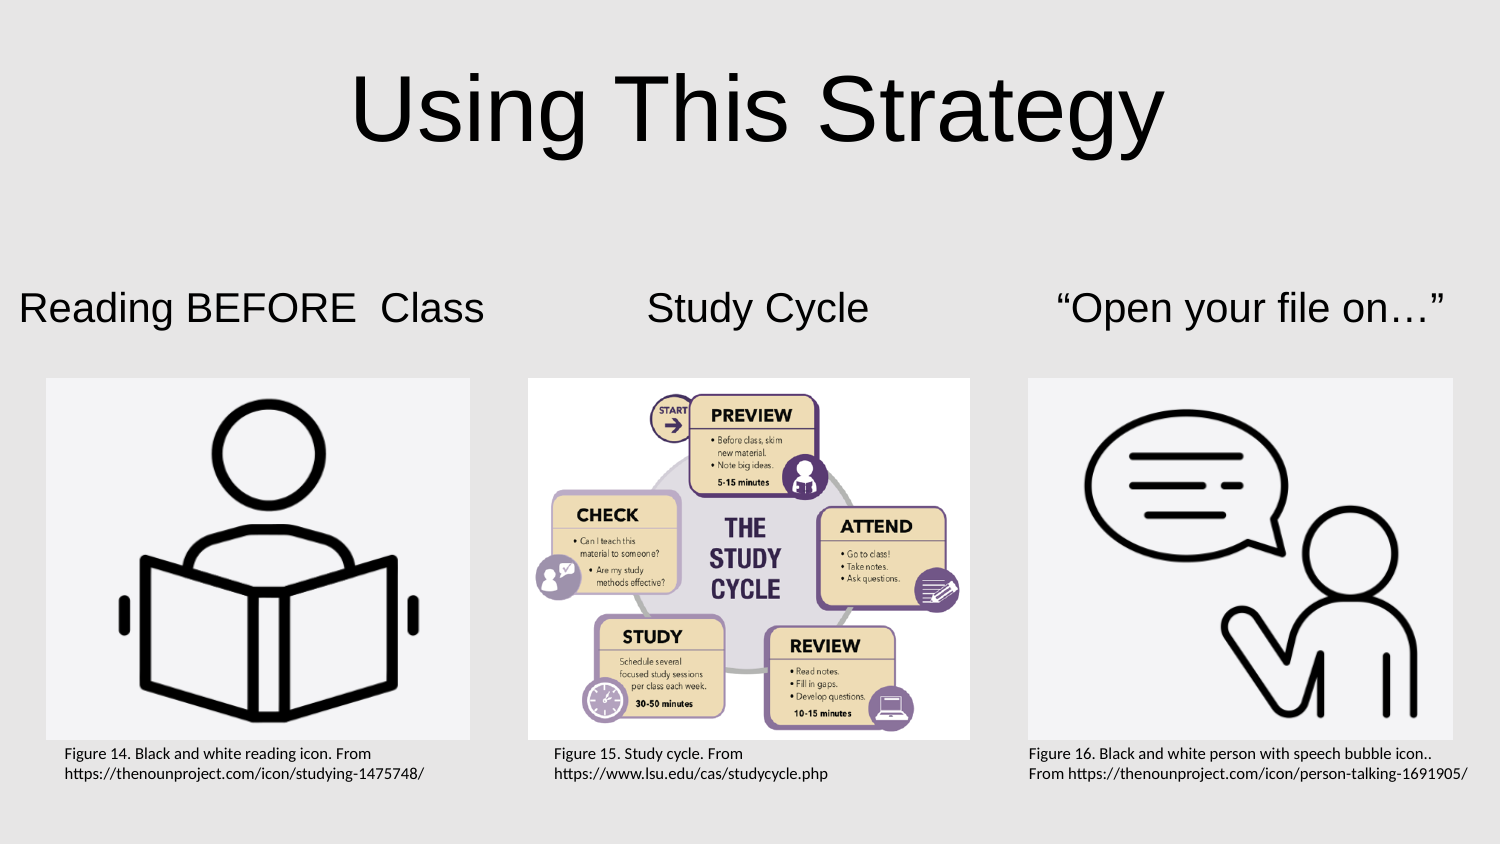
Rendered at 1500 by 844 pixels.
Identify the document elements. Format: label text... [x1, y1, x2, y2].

text_box Study Cycle [537, 265, 979, 310]
picture [1028, 378, 1453, 740]
picture [528, 378, 971, 741]
text_box Using This Strategy [324, 32, 1192, 169]
text_box Figure 14. Black and white reading icon. From https://thenounproject.com/icon/studying-1475748/ [49, 746, 470, 790]
text_box Figure 15. Study cycle. From https://www.lsu.edu/cas/studycycle.php [539, 747, 960, 790]
text_box Reading BEFORE Class [0, 265, 504, 310]
text_box “Open your file on…” [1030, 265, 1472, 310]
picture [46, 378, 470, 740]
text_box Figure 16. Black and white person with speech bubble icon.. From https://thenounproject.com/icon/person-talking-1691905/ [1013, 727, 1486, 790]
